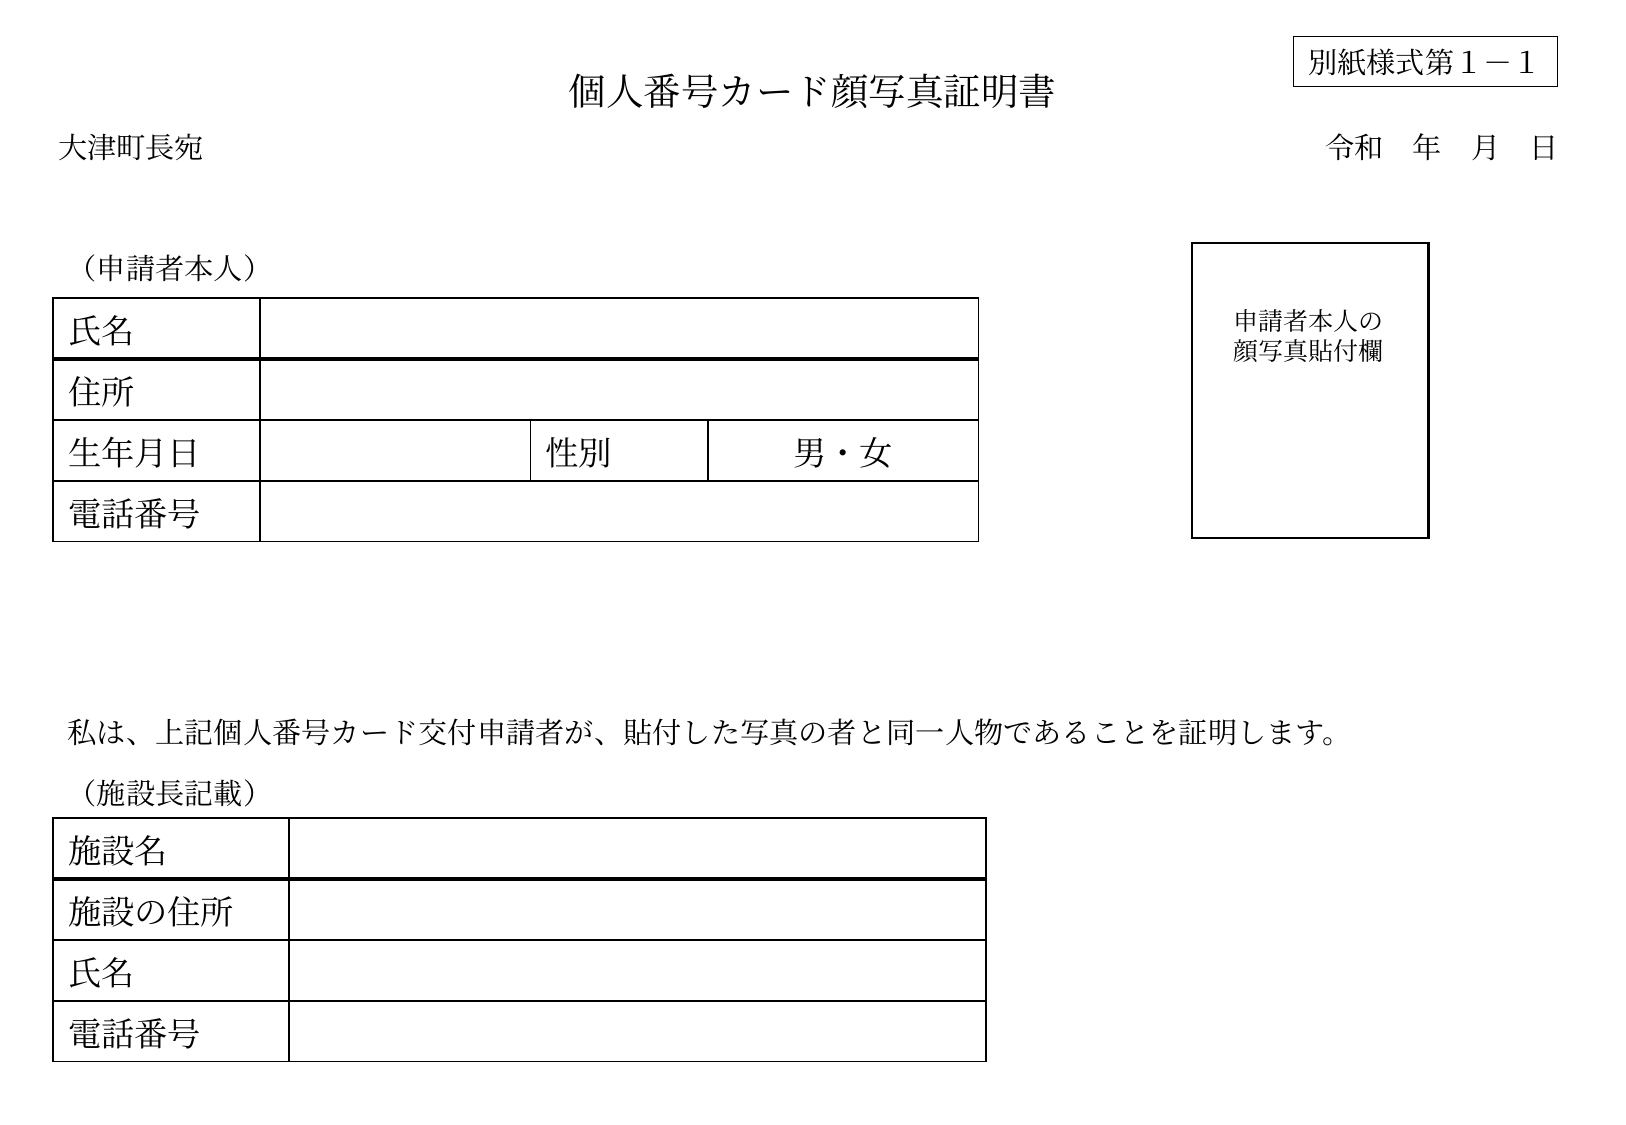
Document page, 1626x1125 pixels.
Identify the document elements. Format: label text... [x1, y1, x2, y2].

text_box （施設長記載） [53, 767, 979, 818]
table_cell [261, 482, 978, 541]
table_cell 電話番号 [54, 482, 259, 541]
text_box 申請者本人の 顔写真貼付欄 [1218, 298, 1402, 373]
table_cell [290, 941, 985, 1000]
text_box 令和 年 月 日 [1310, 121, 1598, 172]
table_header 氏名 [54, 299, 259, 357]
table_header [261, 299, 978, 357]
text_box 私は、上記個人番号カード交付申請者が、貼付した写真の者と同一人物であることを証明します。 [53, 707, 1412, 757]
table_cell 住所 [54, 361, 259, 419]
table_cell [261, 421, 530, 480]
table_cell [290, 1002, 985, 1061]
table_cell 生年月日 [54, 421, 259, 480]
table_header [290, 819, 985, 877]
table_cell 男・女 [709, 421, 978, 480]
table_cell 氏名 [54, 941, 288, 1000]
text_box （申請者本人） [53, 243, 979, 294]
table_cell 施設の住所 [54, 881, 288, 939]
text_box 個人番号カード顔写真証明書 [546, 60, 1079, 121]
table_cell [290, 881, 985, 939]
table_cell [261, 361, 978, 419]
text_box [1191, 242, 1430, 539]
table_cell 性別 [531, 421, 707, 480]
text_box 別紙様式第１－１ [1293, 36, 1558, 87]
text_box 大津町長宛 [43, 121, 575, 172]
table_header 施設名 [54, 819, 288, 877]
table_cell 電話番号 [54, 1002, 288, 1061]
